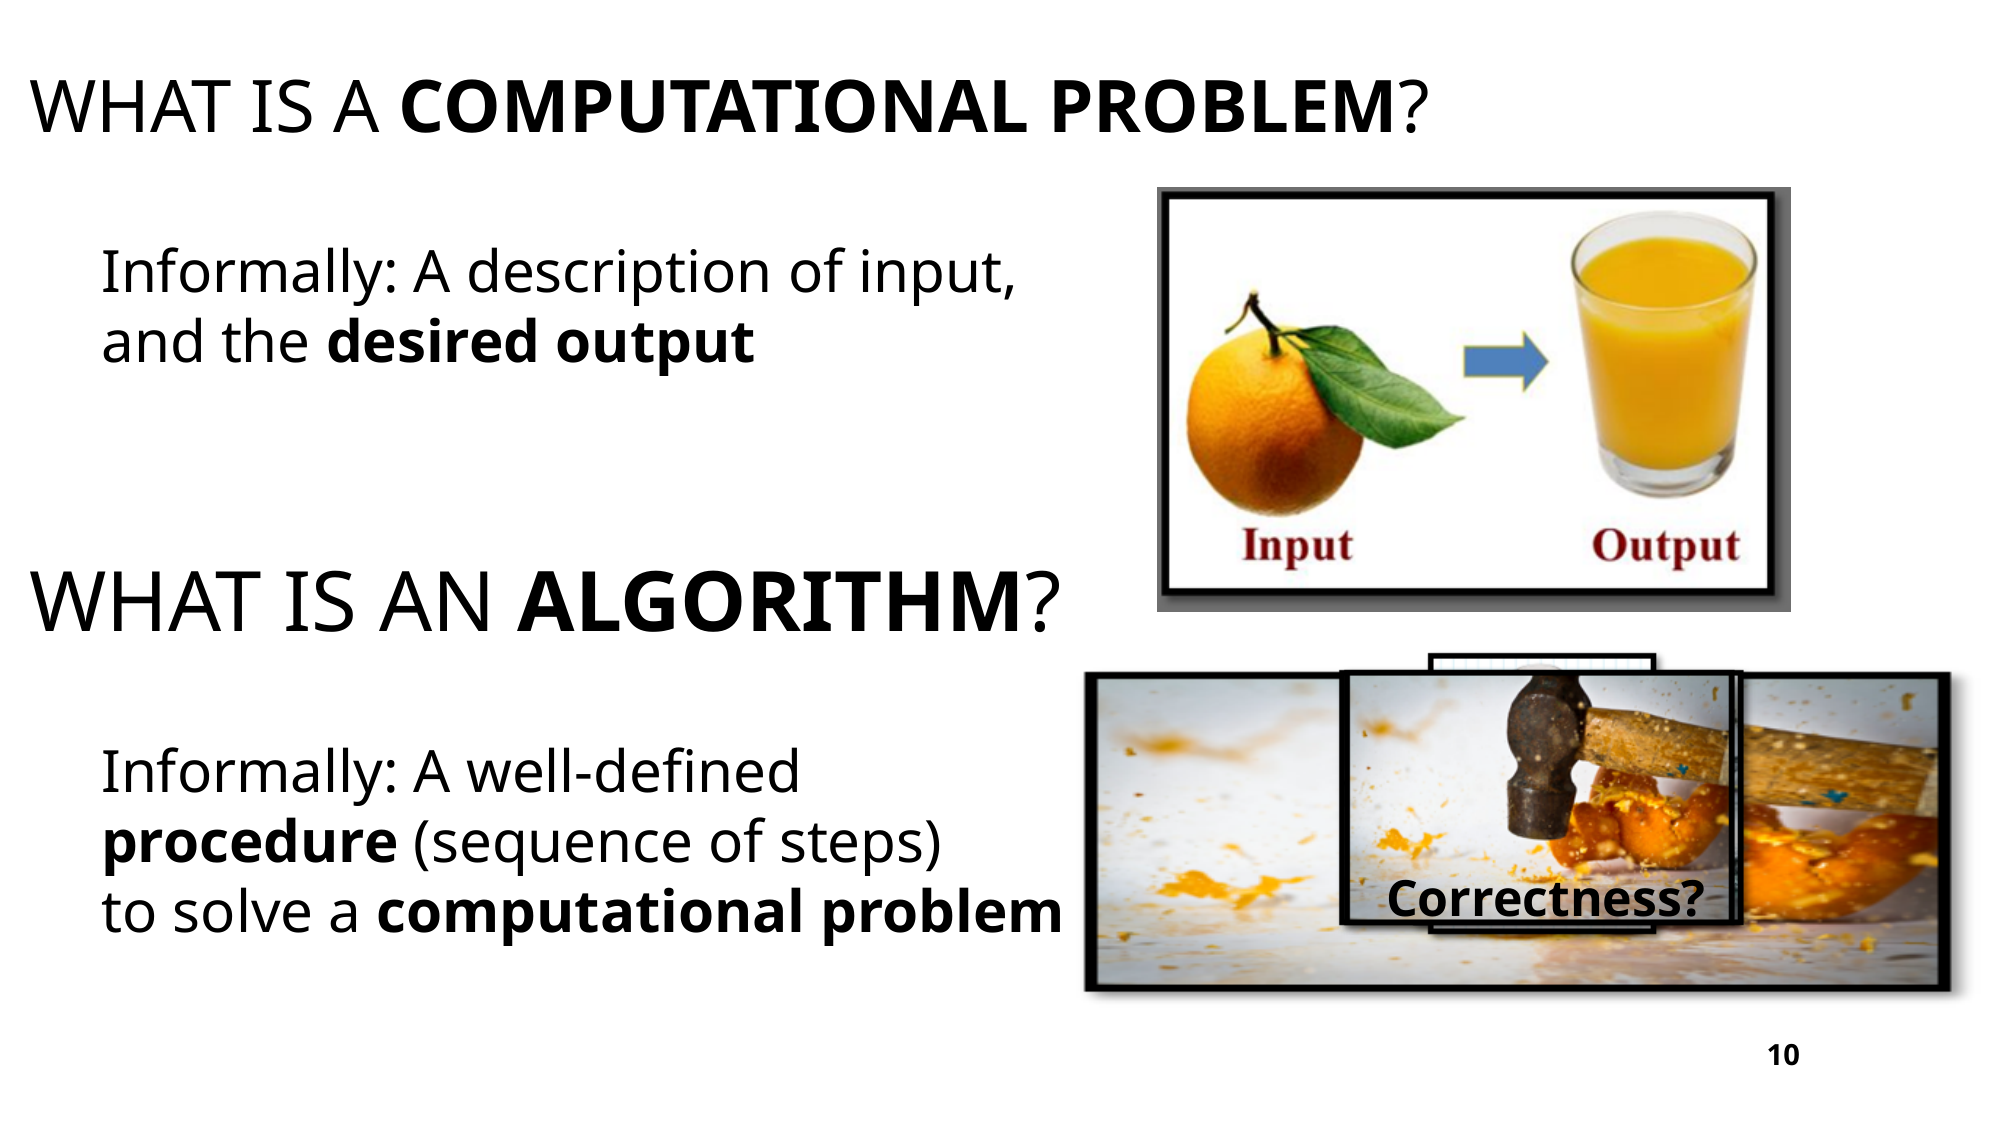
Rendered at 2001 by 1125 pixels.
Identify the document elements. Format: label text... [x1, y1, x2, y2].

text_box Informally: A well-defined procedure (sequence of steps) to solve a computational problem [39, 727, 1076, 972]
picture [1157, 187, 1791, 612]
picture [1076, 648, 1981, 1009]
slide_number 10 [1724, 1026, 1816, 1087]
text_box What is a Computational Problem? [14, 18, 1640, 188]
title What is an Algorithm? [14, 513, 1640, 683]
list Informally: A description of input, and the desired output [39, 226, 1082, 418]
